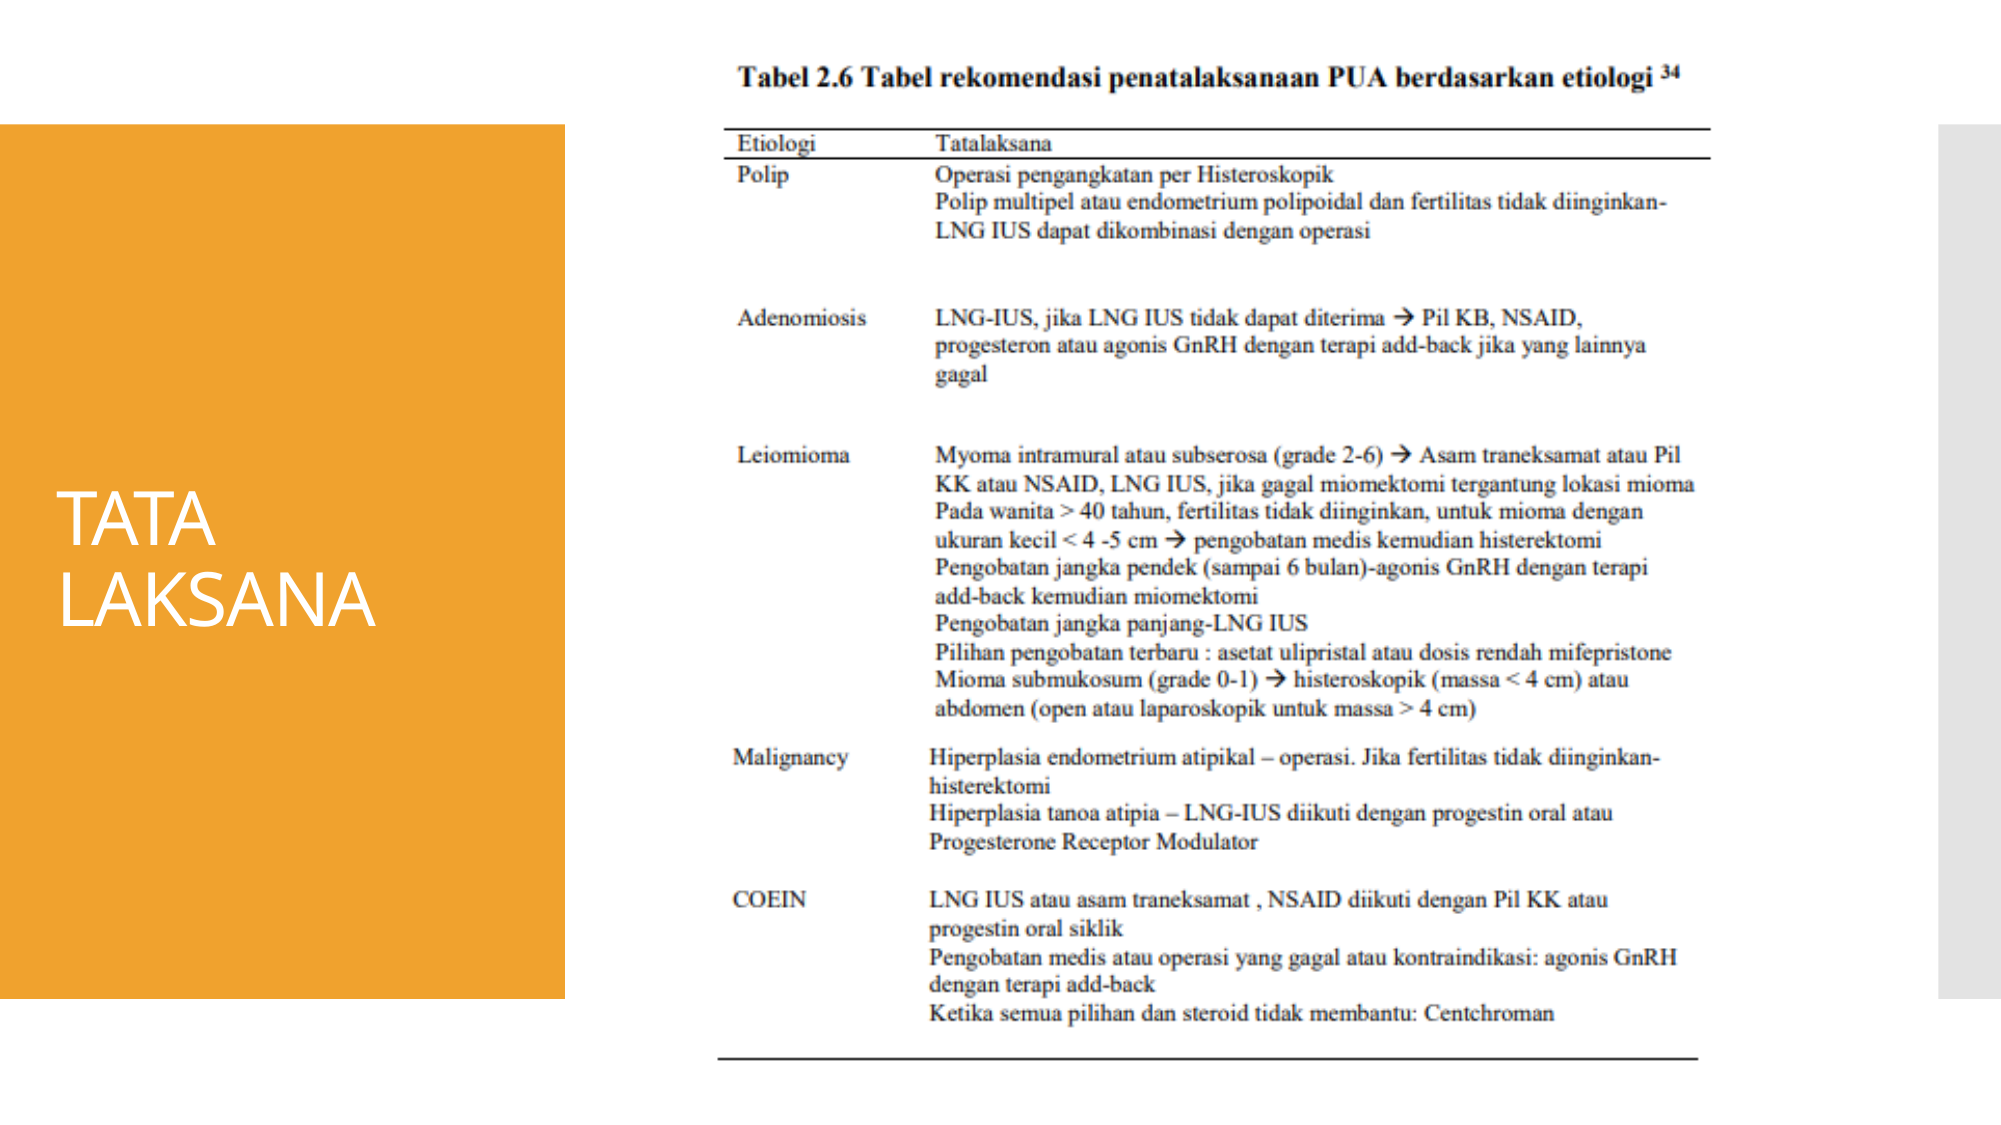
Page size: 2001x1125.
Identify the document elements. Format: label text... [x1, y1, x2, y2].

picture [710, 724, 1709, 1073]
title TATA LAKSANA [41, 184, 525, 940]
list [710, 54, 1732, 780]
